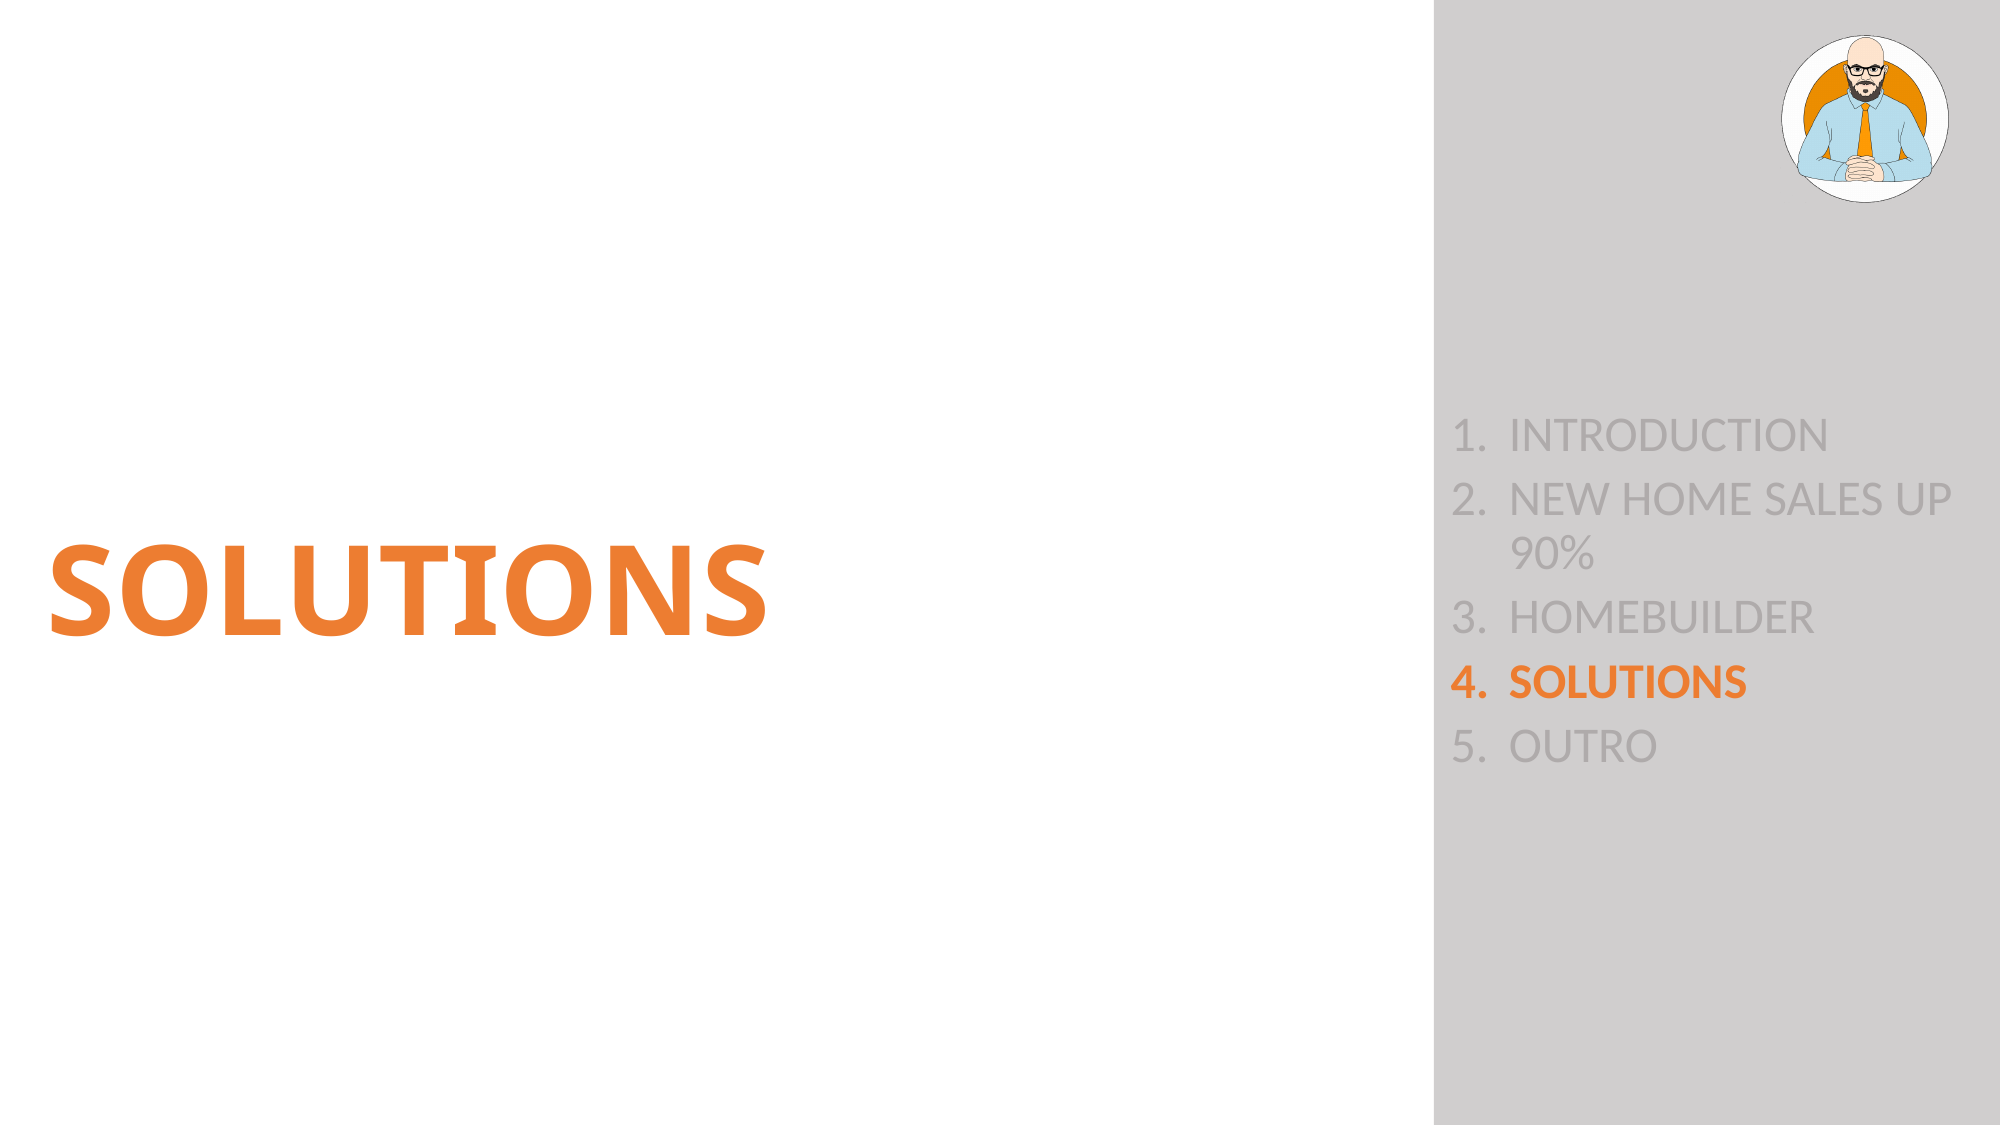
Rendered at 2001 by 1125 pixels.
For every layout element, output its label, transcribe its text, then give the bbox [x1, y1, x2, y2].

picture [1780, 33, 1950, 203]
list Introduction New Home Sales Up 90% HomeBuilder Solutions Outro [1435, 400, 2000, 787]
title Solutions [31, 202, 1402, 671]
